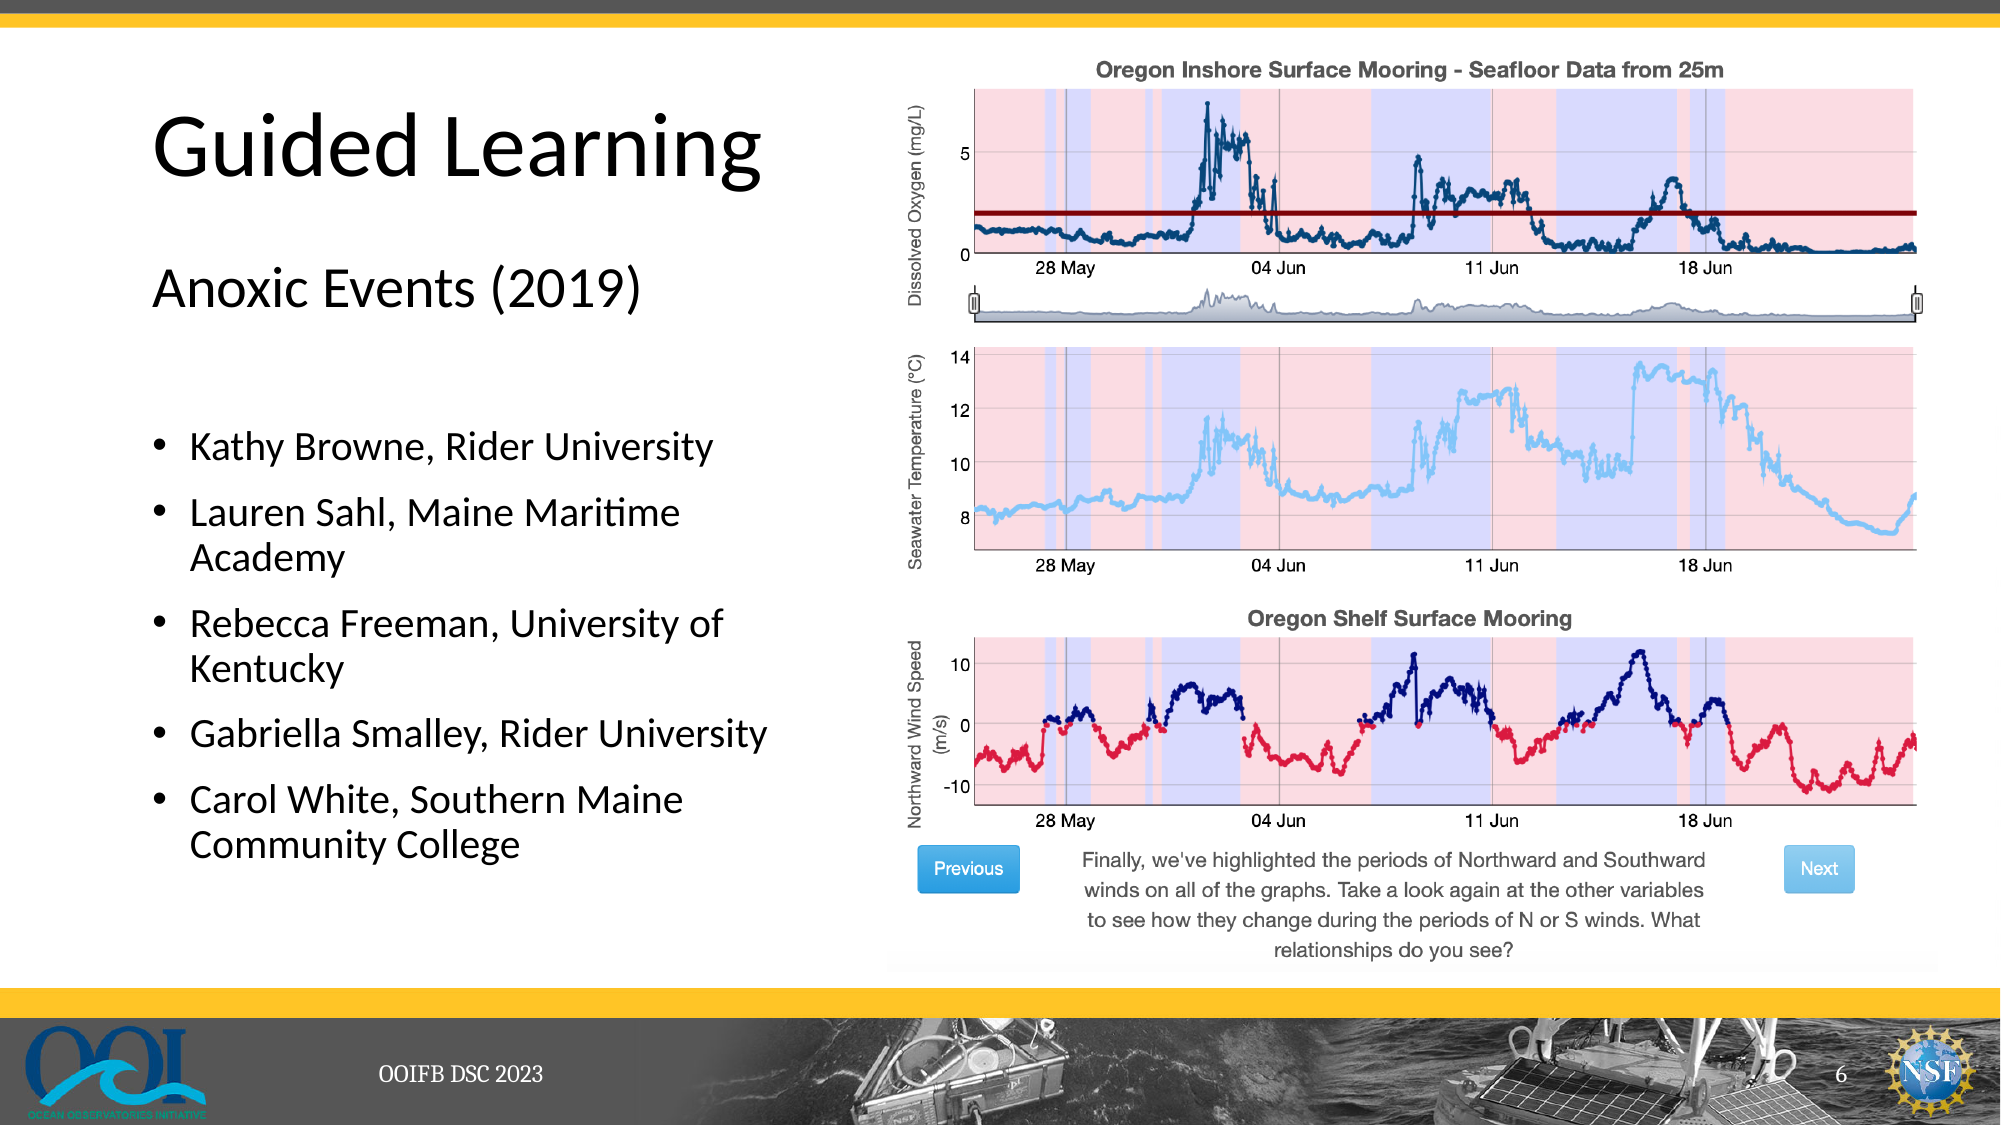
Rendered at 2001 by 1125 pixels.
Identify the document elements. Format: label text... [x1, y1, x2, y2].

footer OOIFB DSC 2023 [221, 1042, 702, 1103]
slide_number 6 [1412, 1042, 1863, 1103]
list Anoxic Events (2019) Kathy Browne, Rider University Lauren Sahl, Maine Maritime Academy Rebecca Freeman, University of Kentucky Gabriella Smalley, Rider University Carol White, Southern Maine Community College [137, 249, 838, 978]
title Guided Learning [137, 59, 887, 234]
picture [0, 0, 2001, 1125]
